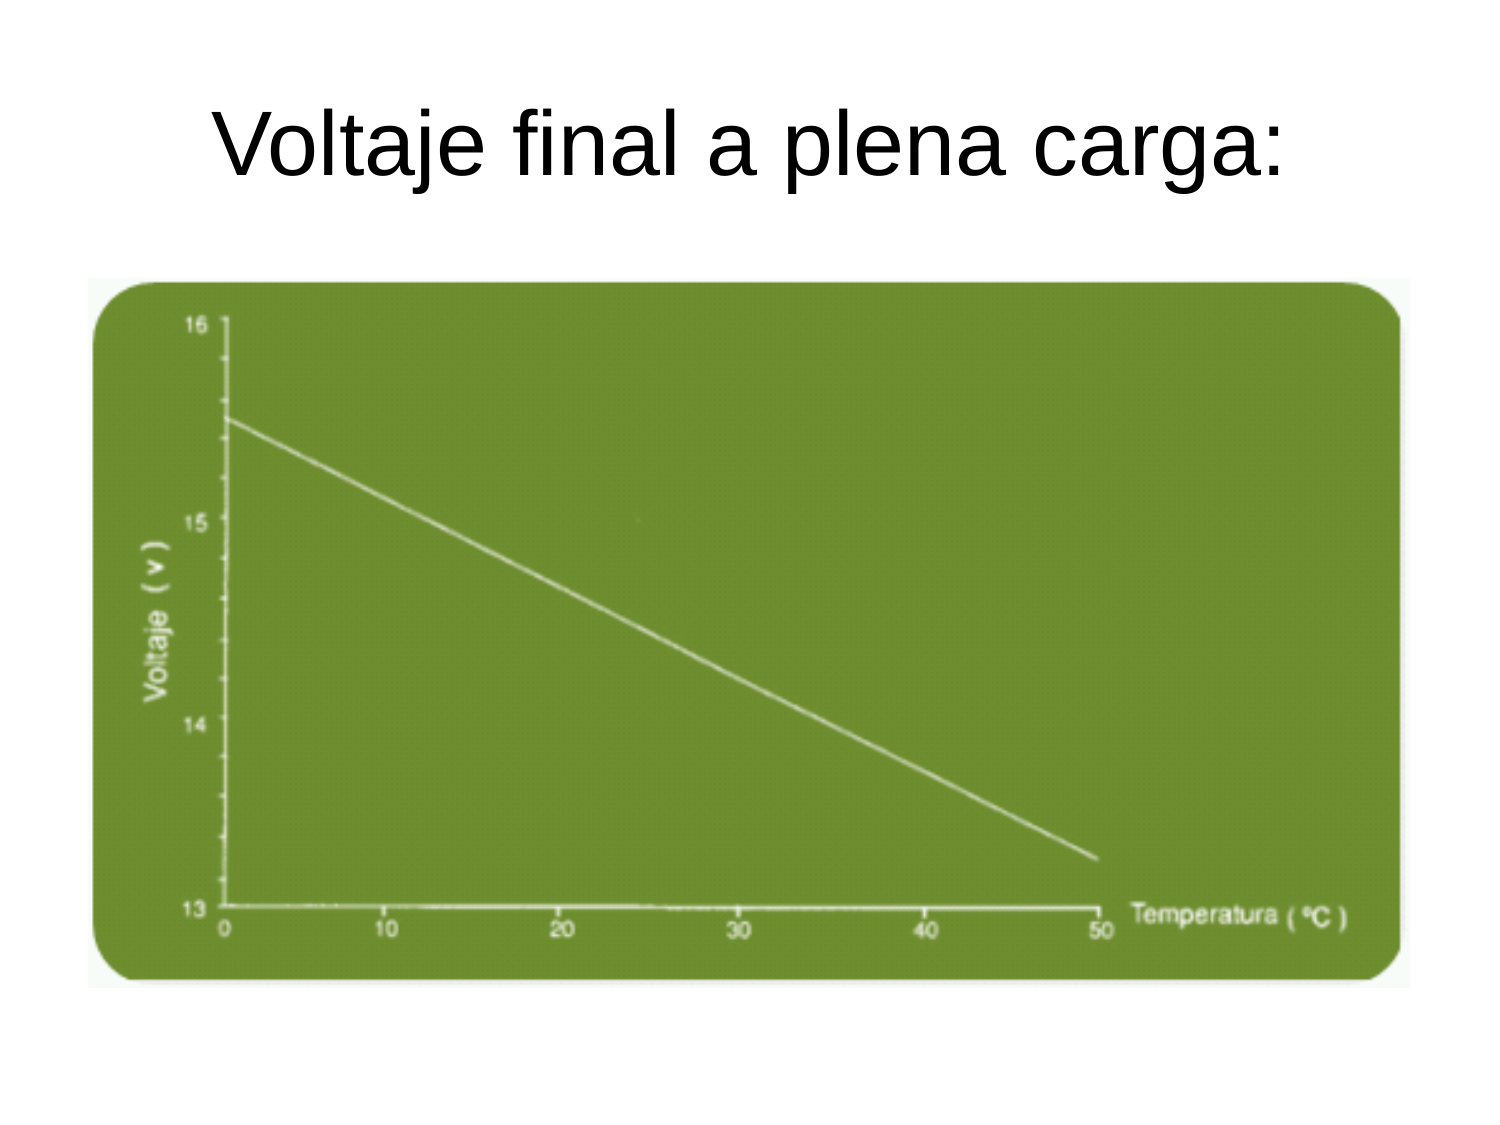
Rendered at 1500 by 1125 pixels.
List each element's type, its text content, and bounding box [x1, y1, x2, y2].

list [85, 278, 1416, 988]
title Voltaje final a plena carga: [74, 44, 1426, 233]
